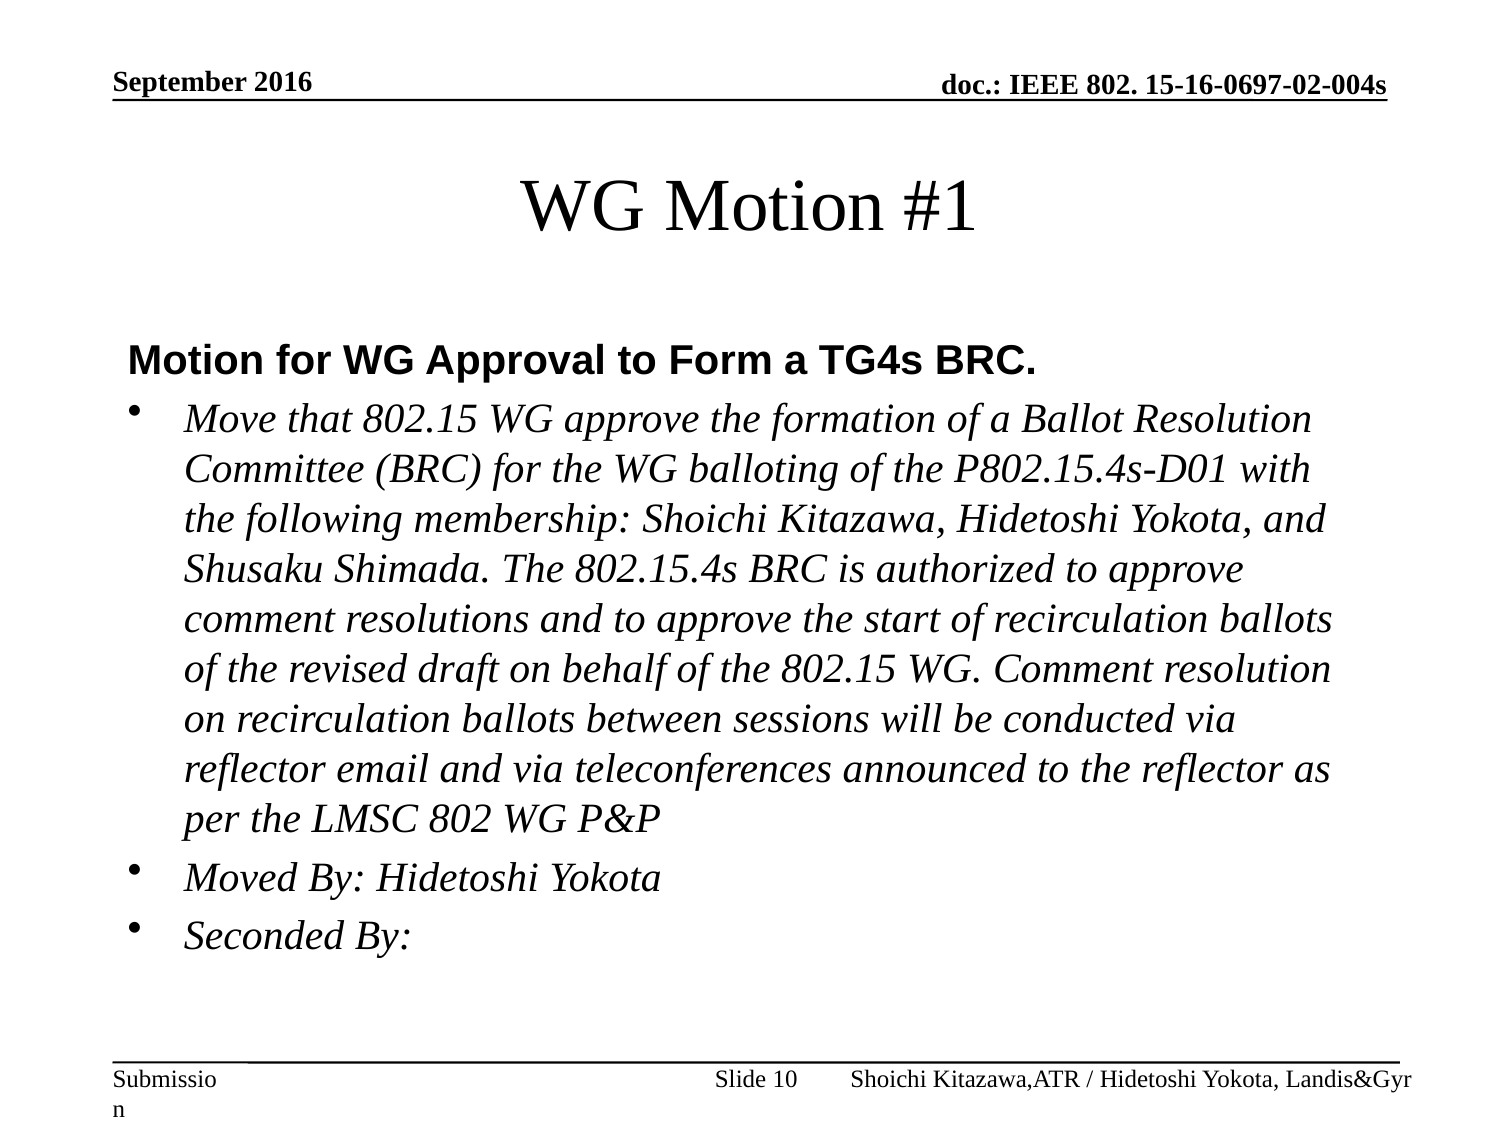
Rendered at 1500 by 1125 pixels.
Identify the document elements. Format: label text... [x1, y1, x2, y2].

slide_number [112, 62, 375, 98]
title WG Motion #1 [112, 112, 1388, 288]
list Motion for WG Approval to Form a TG4s BRC. Move that 802.15 WG approve the formation of a Ballot Resolution Committee (BRC) for the WG balloting of the P802.15.4s-D01 with the following membership: Shoichi Kitazawa, Hidetoshi Yokota, and Shusaku Shimada. The 802.15.4s BRC is authorized to approve comment resolutions and to approve the start of recirculation ballots of the revised draft on behalf of the 802.15 WG. Comment resolution on recirculation ballots between sessions will be conducted via reflector email and via teleconferences announced to the reflector as per the LMSC 802 WG P&P Moved By: Hidetoshi Yokota Seconded By: [112, 324, 1388, 1001]
footer Shoichi Kitazawa,ATR / Hidetoshi Yokota, Landis&Gyr [844, 1062, 1413, 1093]
slide_number Slide 10 [712, 1062, 800, 1093]
